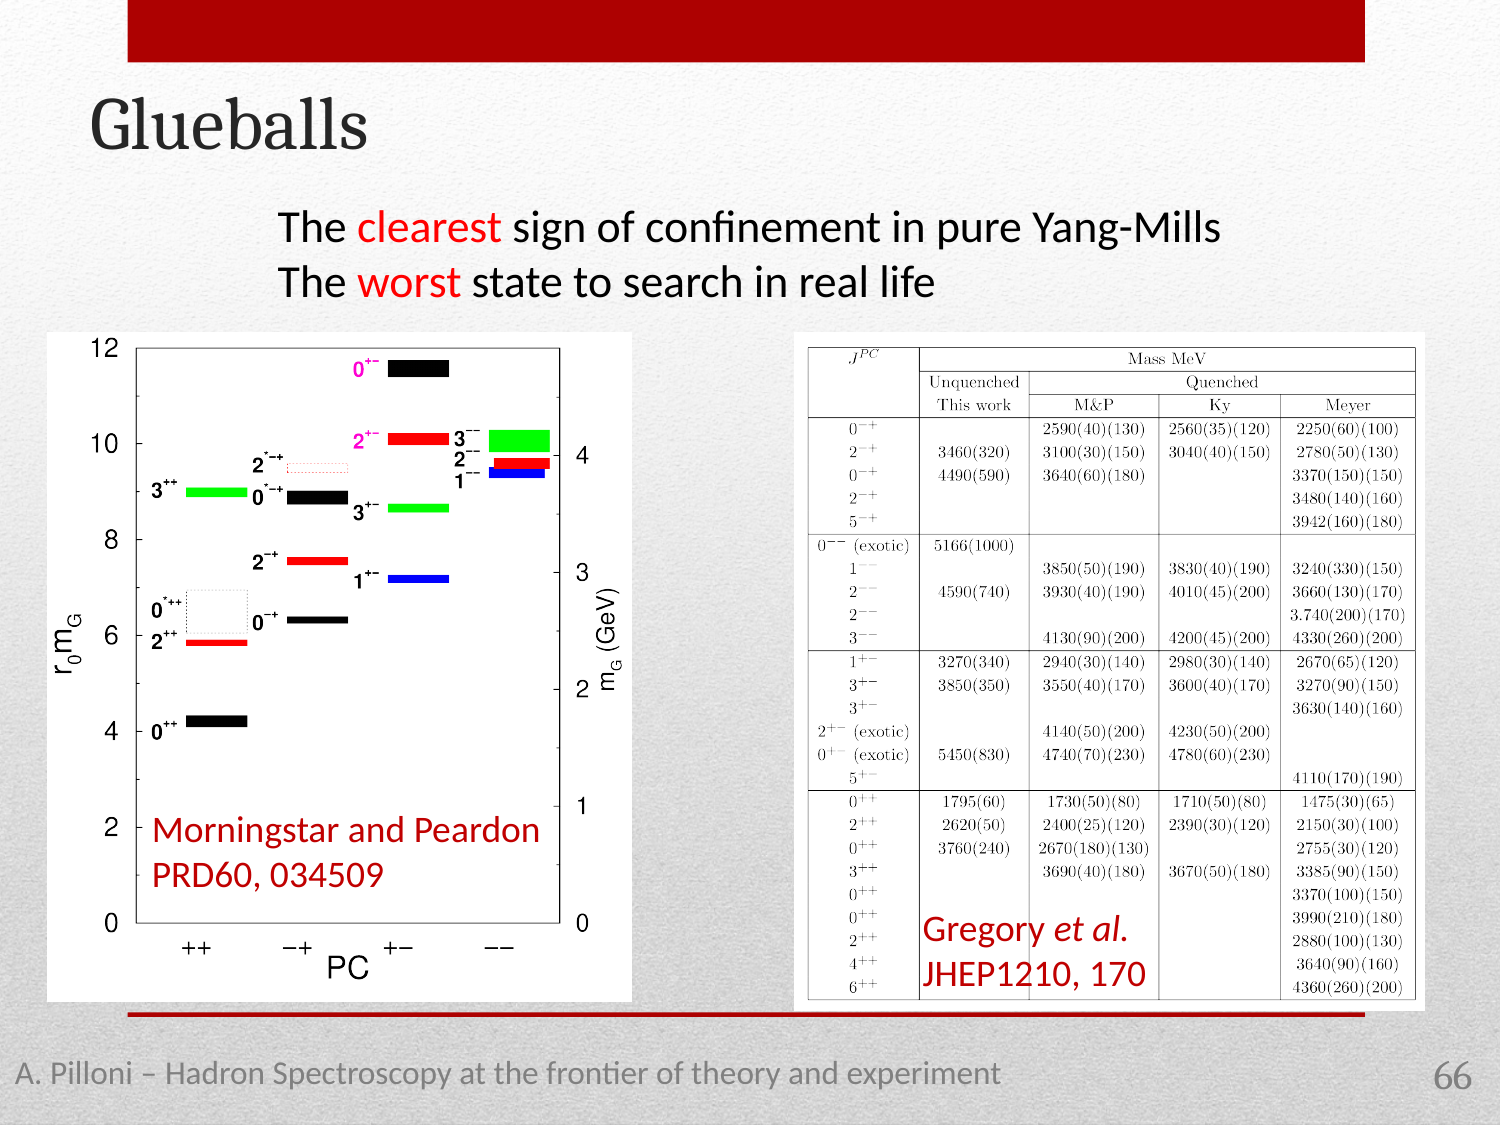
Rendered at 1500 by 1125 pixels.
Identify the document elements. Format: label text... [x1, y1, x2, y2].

text_box Glueballs [74, 0, 1425, 173]
picture [46, 331, 633, 1004]
picture [793, 331, 1426, 1012]
slide_number 66 [1362, 1043, 1488, 1104]
text_box A. Pilloni – Hadron Spectroscopy at the frontier of theory and experiment [0, 1043, 1091, 1099]
text_box The clearest sign of confinement in pure Yang-Mills The worst state to search in real life [263, 189, 1237, 315]
